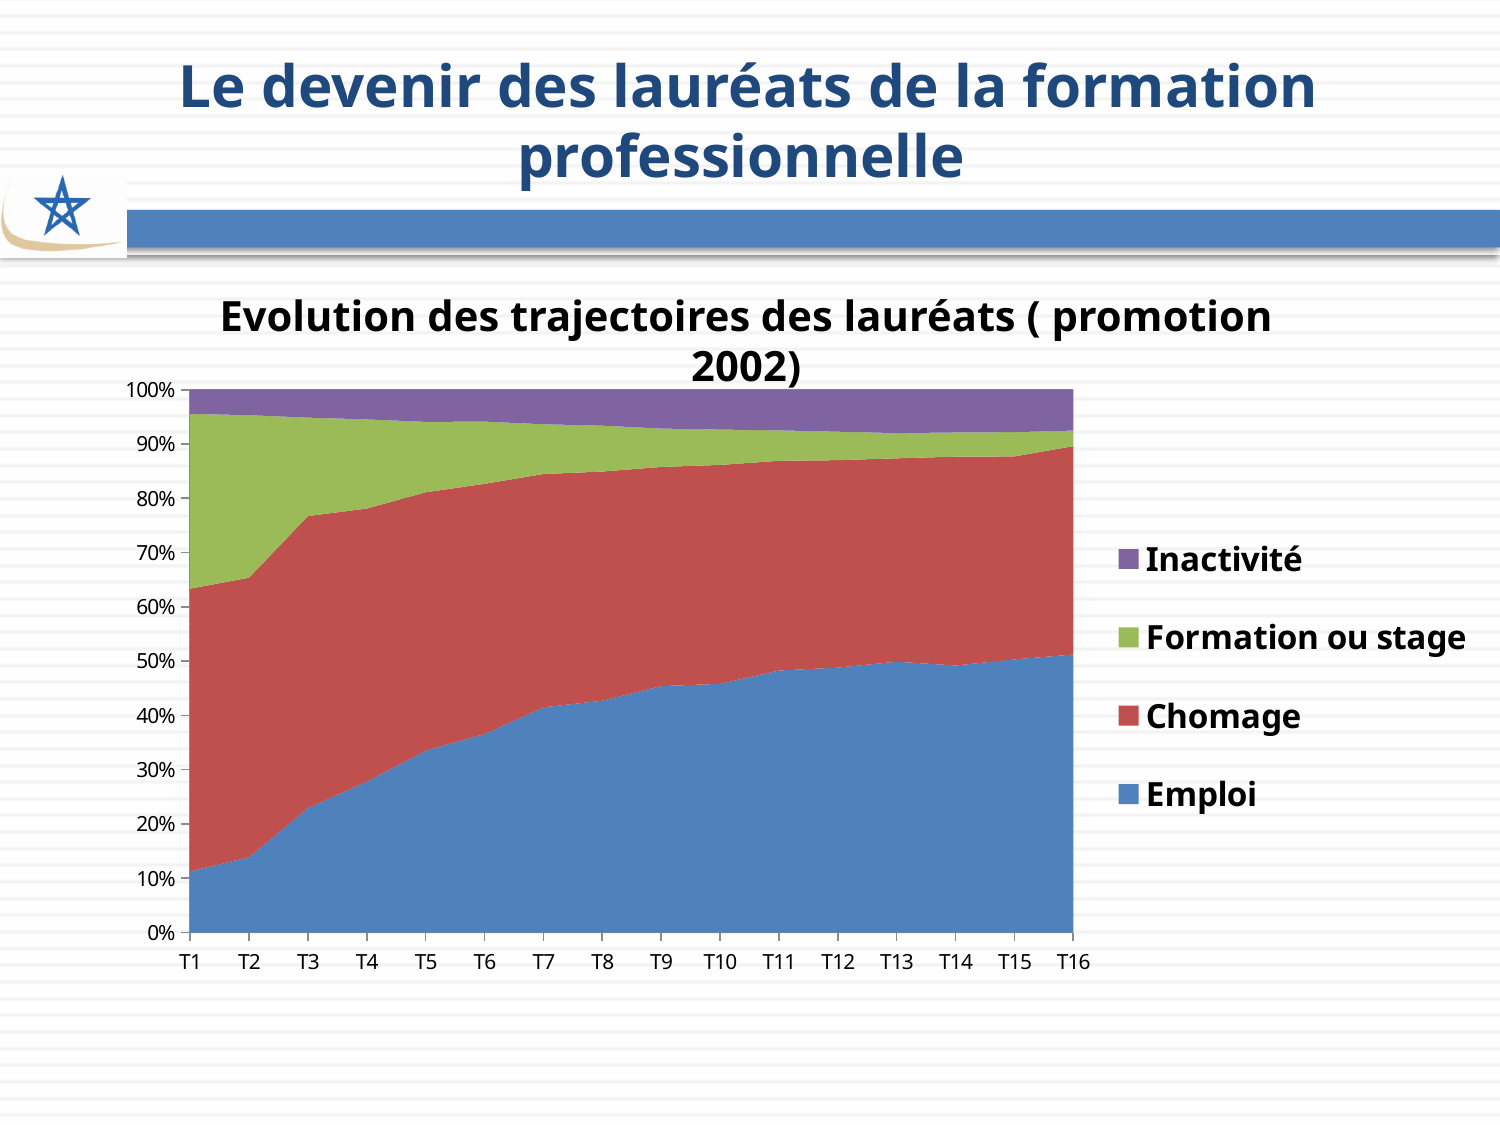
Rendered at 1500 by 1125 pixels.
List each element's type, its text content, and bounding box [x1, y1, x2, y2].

chart [96, 362, 1500, 989]
text_box Evolution des trajectoires des lauréats ( promotion 2002) [166, 281, 1326, 361]
picture [0, 175, 127, 258]
text_box Le devenir des lauréats de la formation professionnelle [159, 38, 1338, 201]
